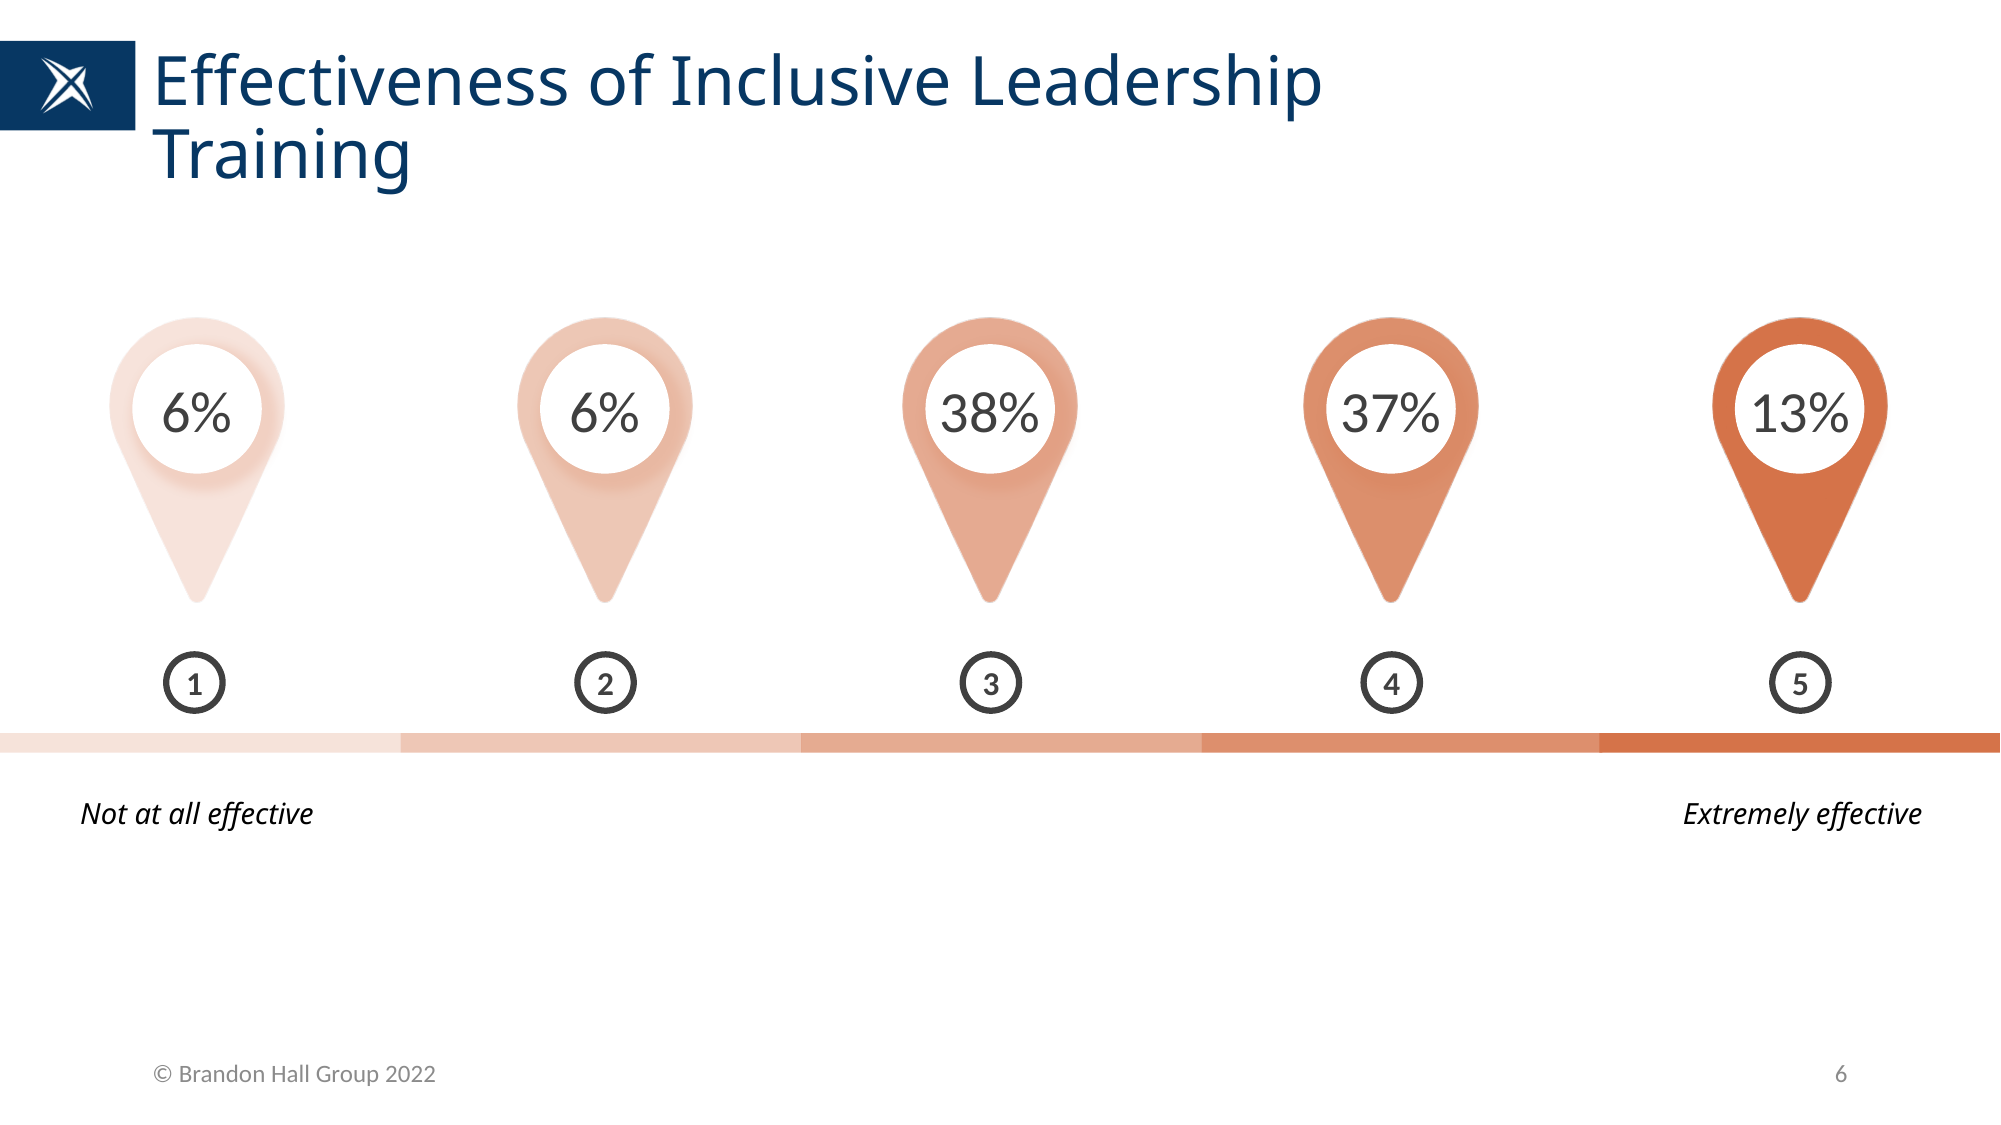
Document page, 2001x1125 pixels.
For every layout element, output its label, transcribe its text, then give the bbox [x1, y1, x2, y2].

footer © Brandon Hall Group 2022 [137, 1042, 813, 1103]
text_box 2 [576, 661, 635, 712]
text_box Extremely effective [1668, 787, 1938, 838]
title Effectiveness of Inclusive Leadership Training [137, 38, 1582, 203]
picture [1678, 259, 1916, 661]
picture [40, 57, 94, 114]
slide_number 6 [1412, 1042, 1863, 1103]
text_box 3 [961, 661, 1021, 712]
picture [76, 259, 313, 661]
text_box 1 [165, 661, 224, 712]
text_box Not at all effective [65, 787, 329, 838]
picture [869, 259, 1106, 661]
text_box 5 [1771, 661, 1830, 712]
text_box 4 [1362, 661, 1422, 712]
picture [1269, 259, 1507, 661]
picture [483, 259, 721, 661]
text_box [0, 733, 2000, 753]
